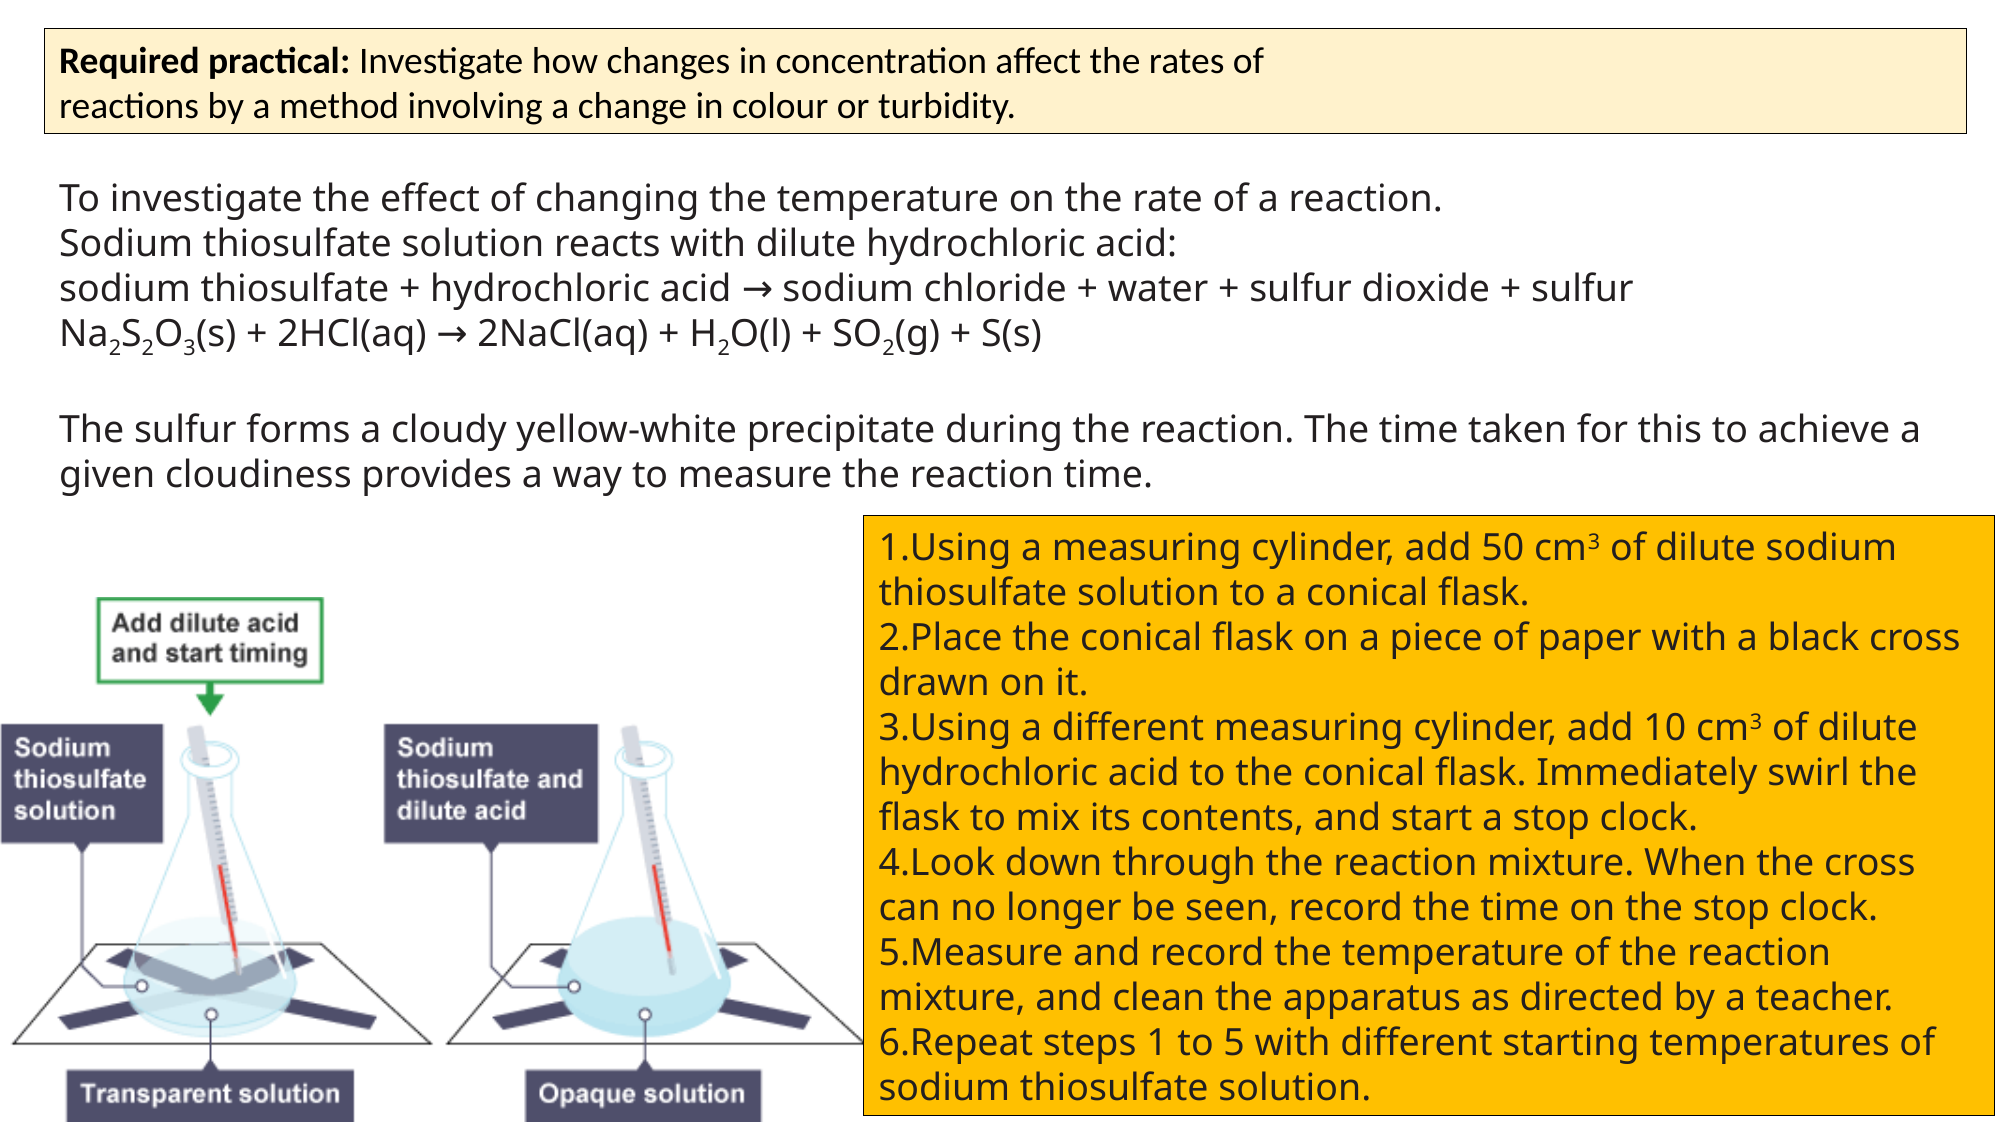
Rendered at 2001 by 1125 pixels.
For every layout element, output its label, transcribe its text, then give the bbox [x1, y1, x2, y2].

text_box To investigate the effect of changing the temperature on the rate of a reaction. Sodium thiosulfate solution reacts with dilute hydrochloric acid: sodium thiosulfate + hydrochloric acid → sodium chloride + water + sulfur dioxide + sulfur Na2S2O3(s) + 2HCl(aq) → 2NaCl(aq) + H2O(l) + SO2(g) + S(s) The sulfur forms a cloudy yellow-white precipitate during the reaction. The time taken for this to achieve a given cloudiness provides a way to measure the reaction time. [44, 166, 1967, 503]
text_box Required practical: Investigate how changes in concentration affect the rates of reactions by a method involving a change in colour or turbidity. [44, 28, 1967, 134]
text_box Using a measuring cylinder, add 50 cm3 of dilute sodium thiosulfate solution to a conical flask. Place the conical flask on a piece of paper with a black cross drawn on it. Using a different measuring cylinder, add 10 cm3 of dilute hydrochloric acid to the conical flask. Immediately swirl the flask to mix its contents, and start a stop clock. Look down through the reaction mixture. When the cross can no longer be seen, record the time on the stop clock. Measure and record the temperature of the reaction mixture, and clean the apparatus as directed by a teacher. Repeat steps 1 to 5 with different starting temperatures of sodium thiosulfate solution. [863, 515, 1995, 1116]
picture [0, 597, 870, 1122]
